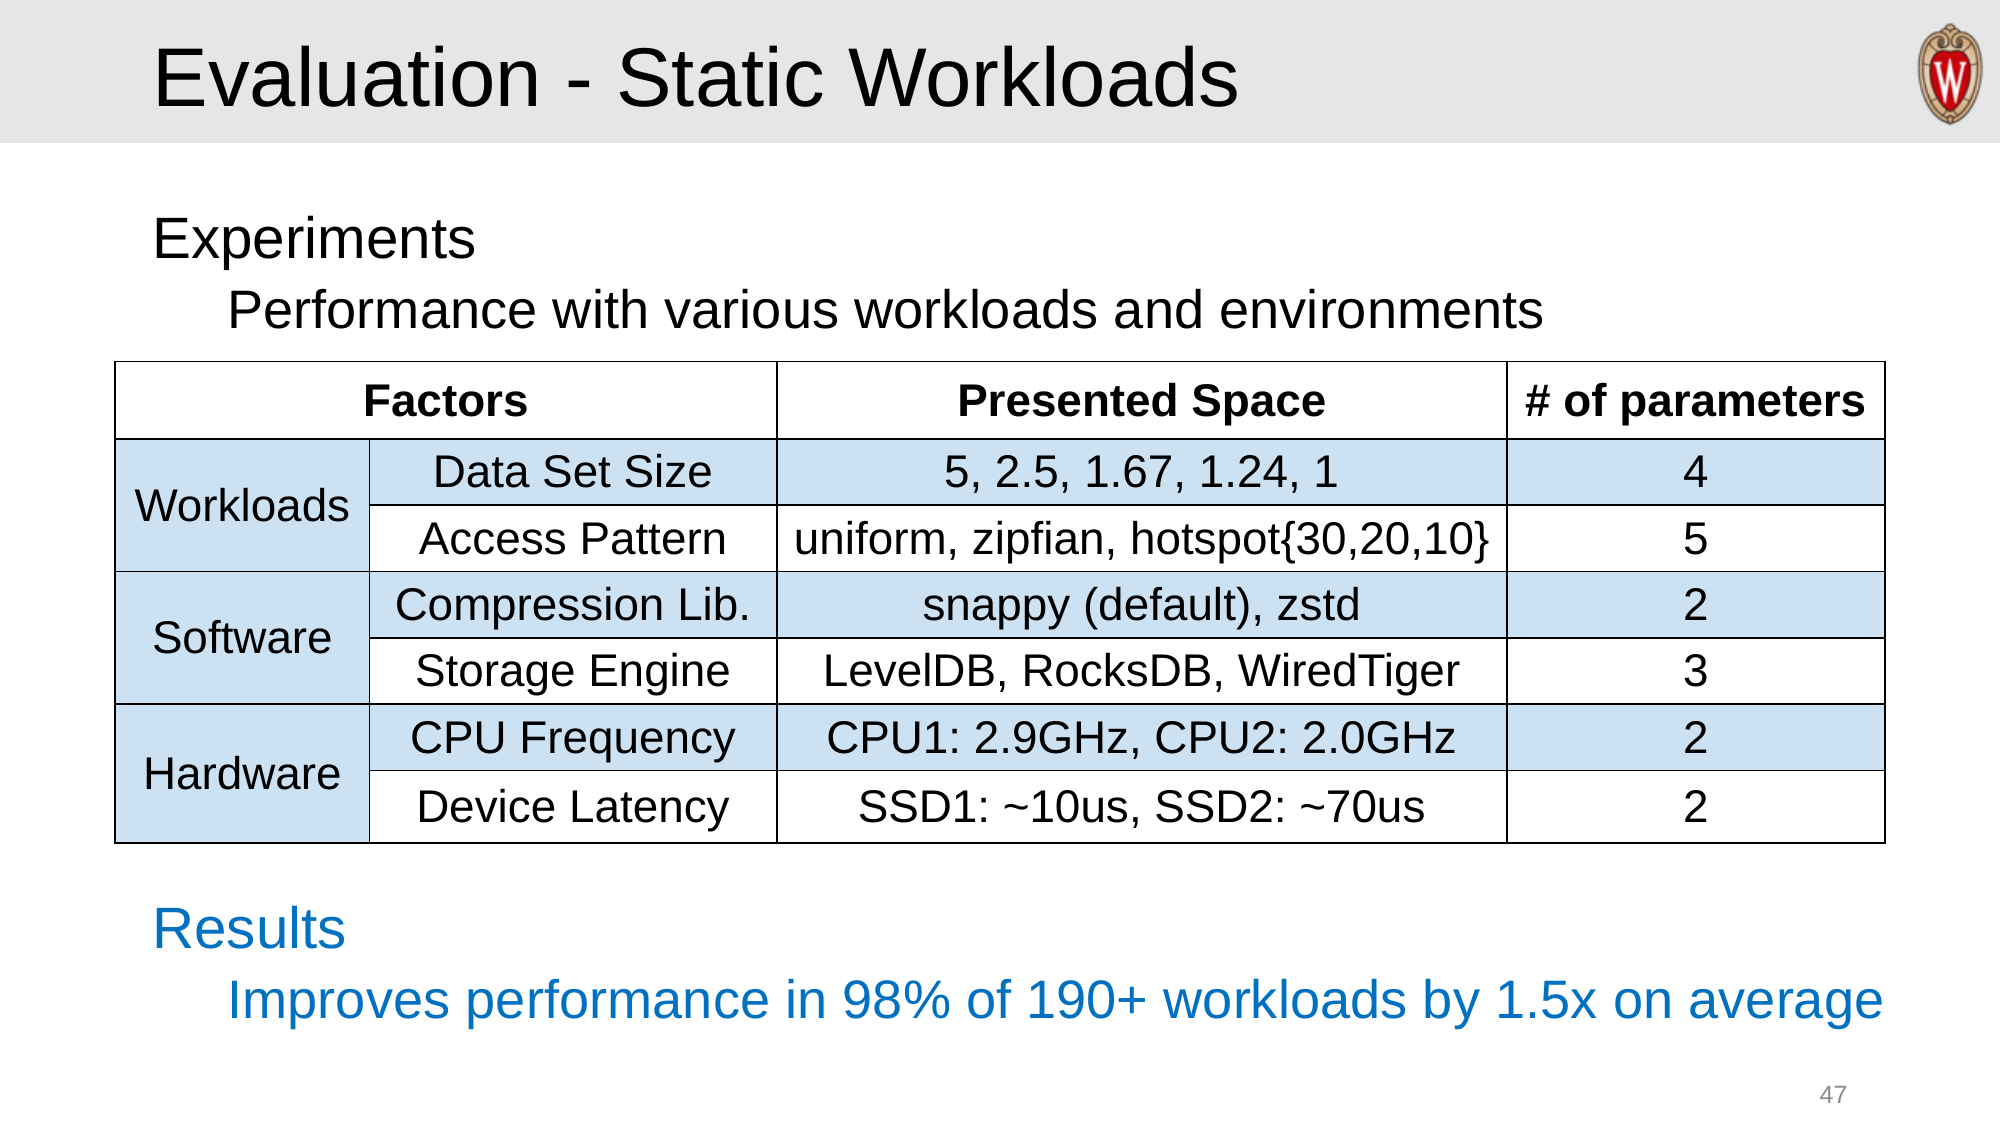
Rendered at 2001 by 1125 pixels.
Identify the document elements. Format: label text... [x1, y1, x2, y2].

table_cell LevelDB, RocksDB, WiredTiger [778, 639, 1506, 703]
table_cell Software [116, 572, 369, 703]
table_header Factors [116, 362, 776, 438]
table_cell 2 [1508, 705, 1884, 770]
table_header Presented Space [778, 362, 1506, 438]
table_cell uniform, zipfian, hotspot{30,20,10} [778, 506, 1506, 571]
table_cell Device Latency [370, 771, 776, 842]
table_cell Compression Lib. [370, 572, 776, 637]
table_cell SSD1: ~10us, SSD2: ~70us [778, 771, 1506, 842]
table_cell 2 [1508, 771, 1884, 842]
table_cell Data Set Size [370, 440, 776, 504]
title Evaluation - Static Workloads [137, 26, 1863, 132]
table_cell CPU Frequency [370, 705, 776, 770]
table_cell 2 [1508, 572, 1884, 637]
table_cell 4 [1508, 440, 1884, 504]
picture [0, 0, 2000, 143]
table_cell Access Pattern [370, 506, 776, 571]
table_cell snappy (default), zstd [778, 572, 1506, 637]
list Experiments Performance with various workloads and environments Results Improves performance in 98% of 190+ workloads by 1.5x on average [137, 200, 2000, 1114]
slide_number 47 [1412, 1064, 1863, 1124]
table_cell Workloads [116, 440, 369, 571]
table_cell CPU1: 2.9GHz, CPU2: 2.0GHz [778, 705, 1506, 770]
table_cell Storage Engine [370, 639, 776, 703]
table_cell 5 [1508, 506, 1884, 571]
table_header # of parameters [1508, 362, 1884, 438]
table_cell Hardware [116, 705, 369, 842]
table_cell 5, 2.5, 1.67, 1.24, 1 [778, 440, 1506, 504]
table_cell 3 [1508, 639, 1884, 703]
